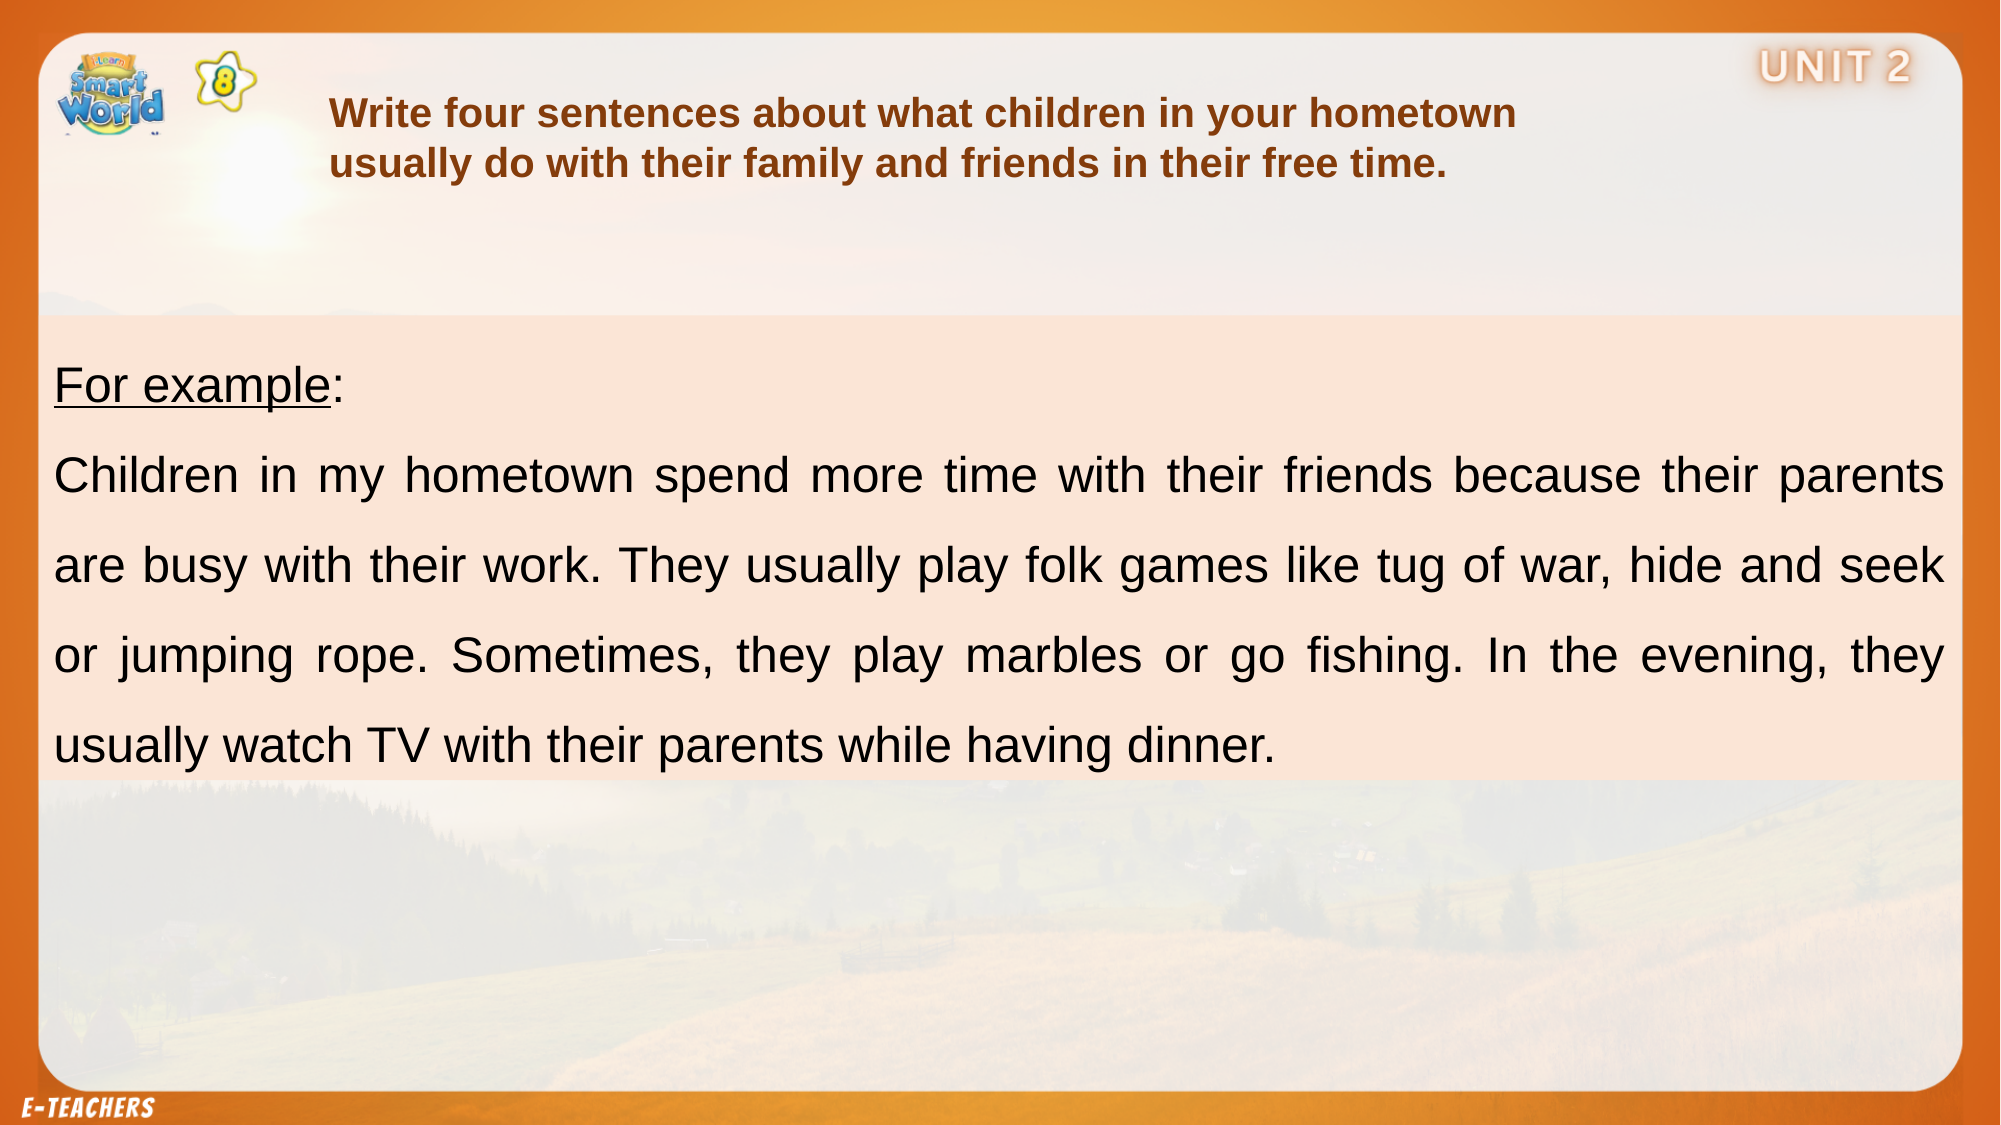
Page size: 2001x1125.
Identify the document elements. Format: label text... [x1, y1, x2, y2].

text_box For example: Children in my hometown spend more time with their friends because their parents are busy with their work. They usually play folk games like tug of war, hide and seek or jumping rope. Sometimes, they play marbles or go fishing. In the evening, they usually watch TV with their parents while having dinner. [38, 315, 1961, 781]
text_box Write four sentences about what children in your hometown usually do with their family and friends in their free time. [314, 78, 1550, 193]
picture [0, 0, 2001, 1125]
